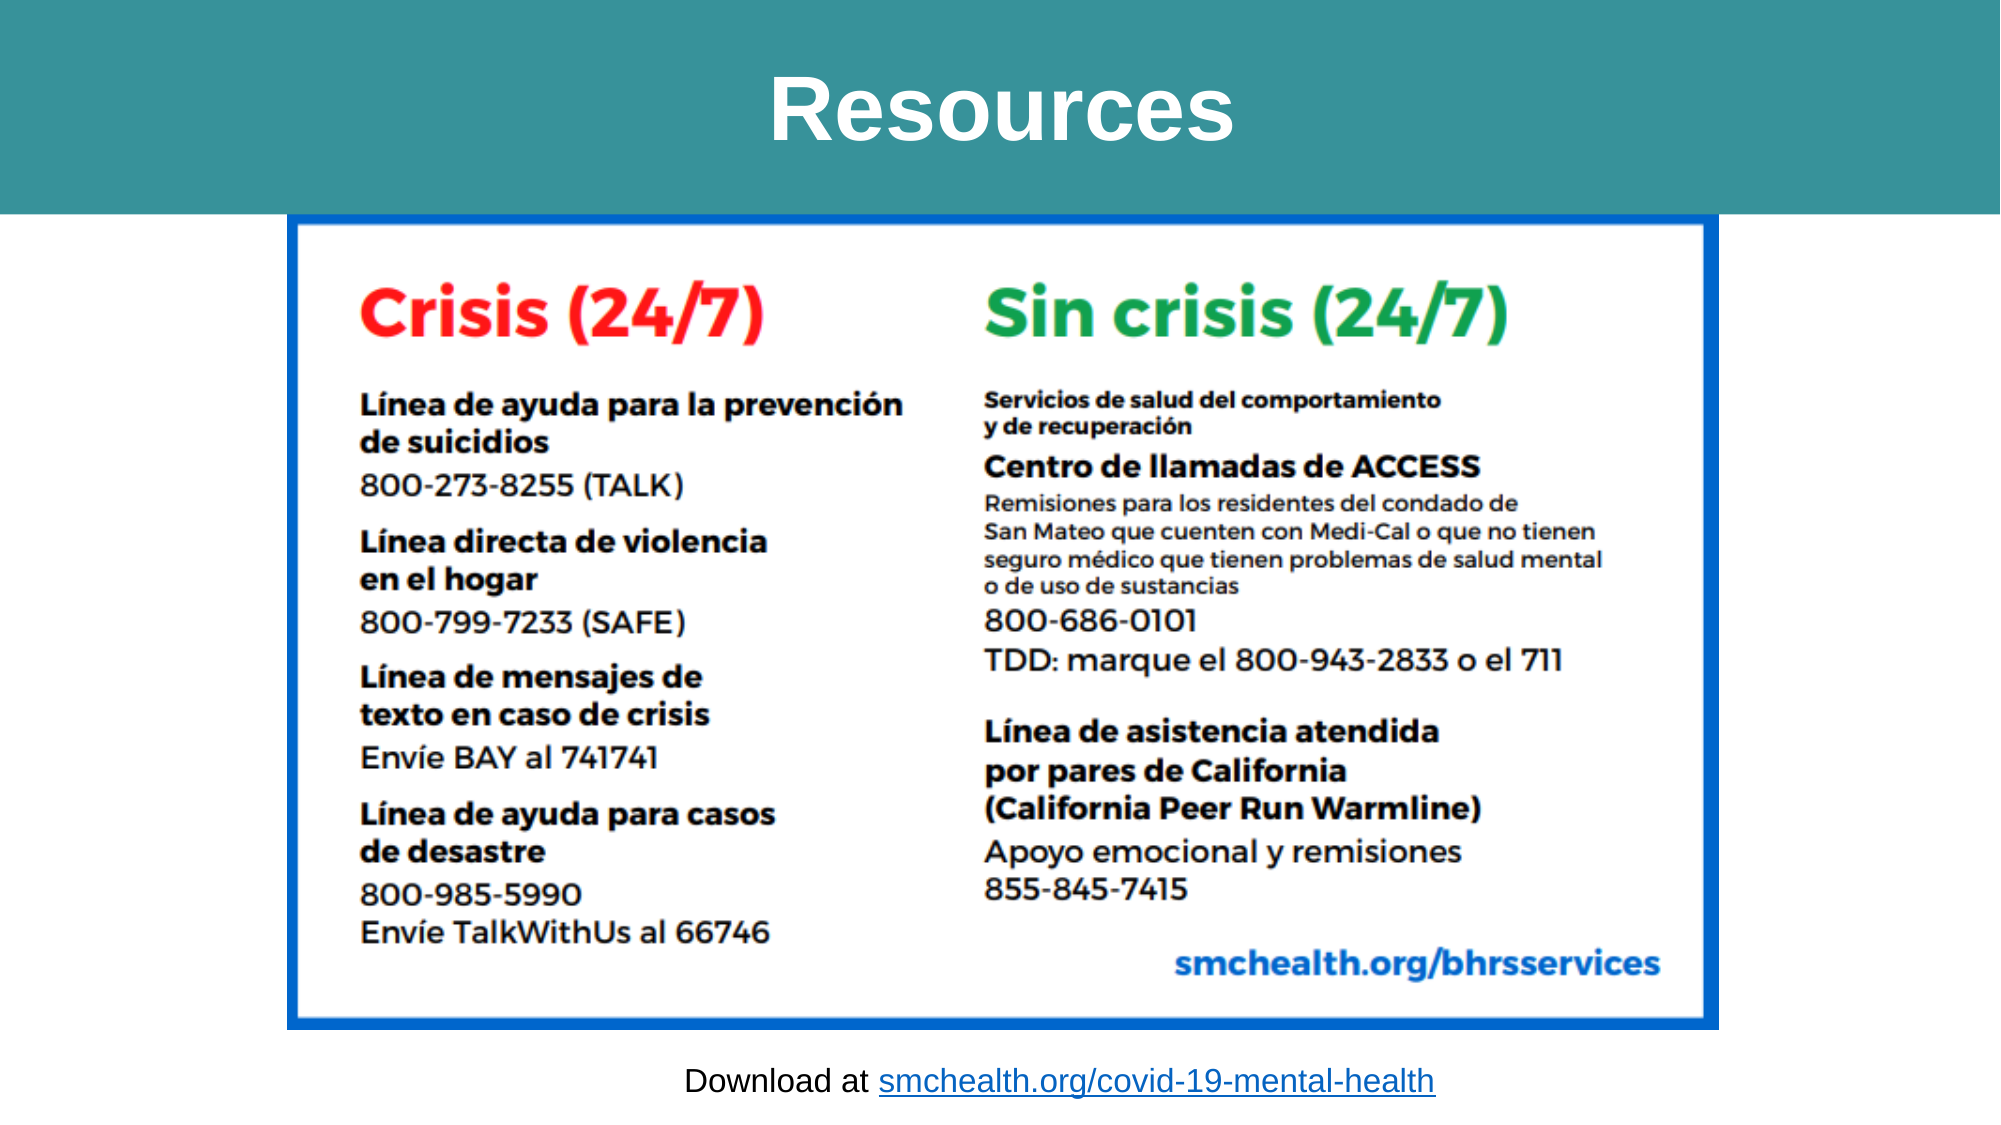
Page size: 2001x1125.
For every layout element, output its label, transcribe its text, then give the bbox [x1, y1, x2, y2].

picture [287, 213, 1719, 1030]
text_box Download at smchealth.org/covid-19-mental-health [91, 1052, 2000, 1125]
list Resources [56, 42, 1950, 178]
text_box [0, 0, 2000, 215]
